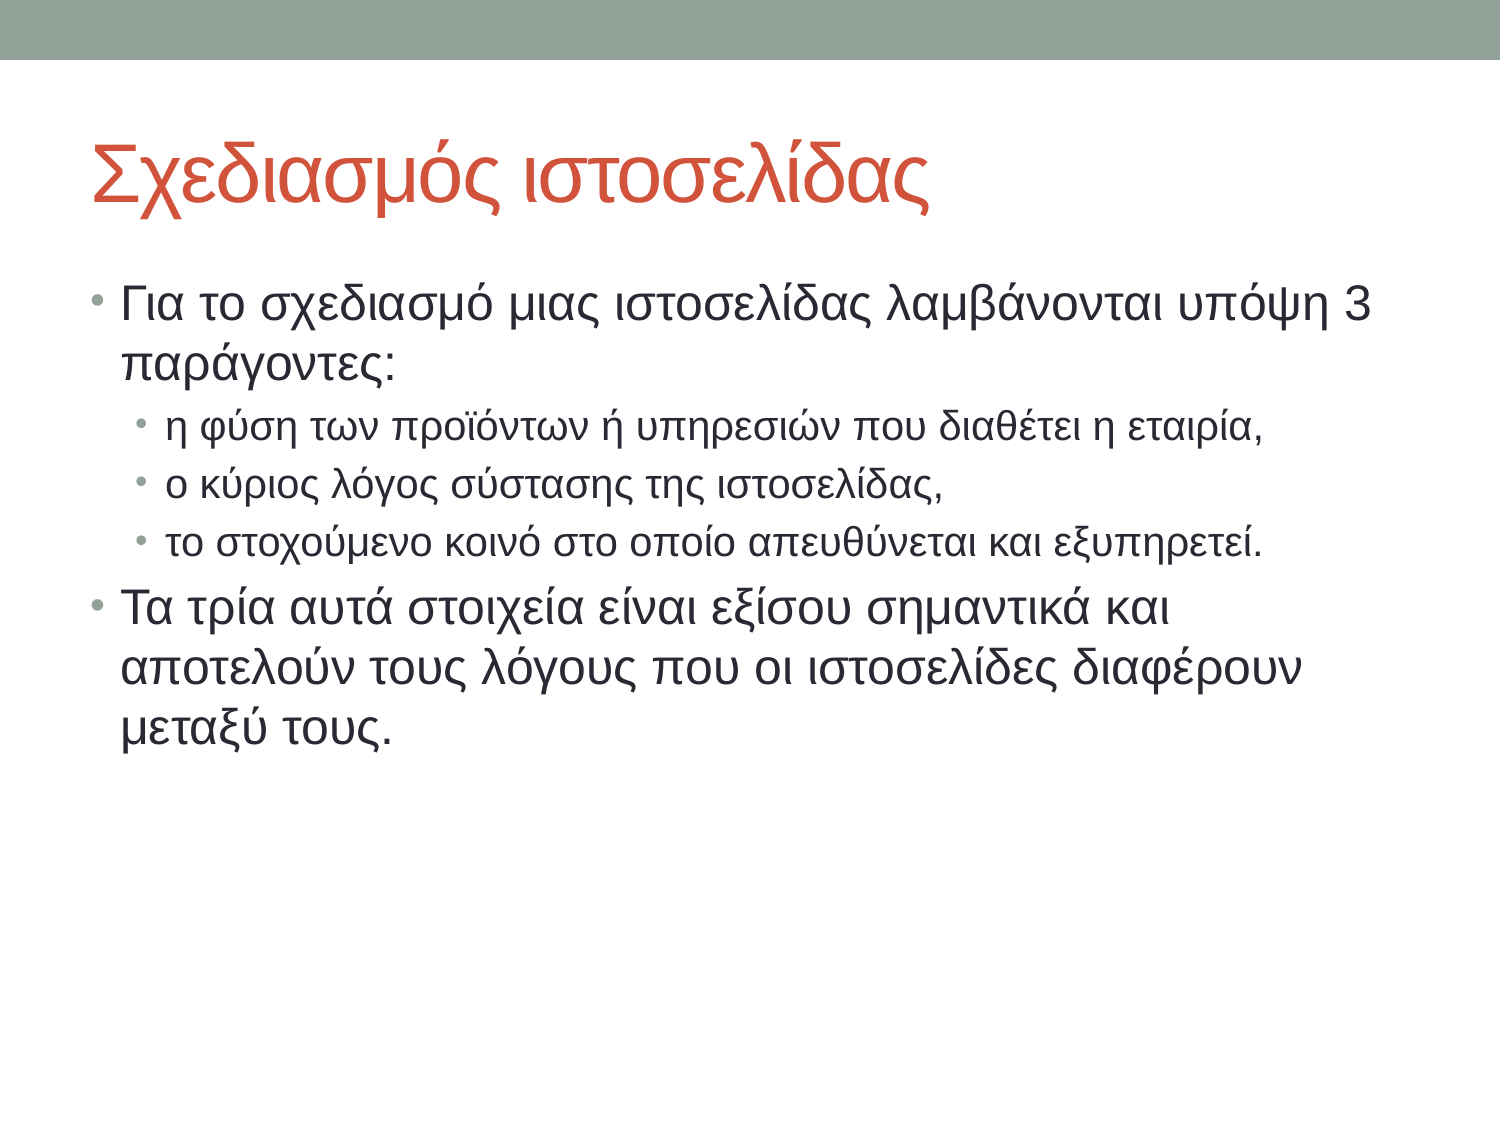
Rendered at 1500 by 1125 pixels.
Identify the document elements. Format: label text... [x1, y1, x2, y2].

title Σχεδιασμός ιστοσελίδας [75, 87, 1425, 250]
list Για το σχεδιασμό μιας ιστοσελίδας λαμβάνονται υπόψη 3 παράγοντες: η φύση των προϊόντων ή υπηρεσιών που διαθέτει η εταιρία, ο κύριος λόγος σύστασης της ιστοσελίδας, το στοχούμενο κοινό στο οποίο απευθύνεται και εξυπηρετεί. Τα τρία αυτά στοιχεία είναι εξίσου σημαντικά και αποτελούν τους λόγους που οι ιστοσελίδες διαφέρουν μεταξύ τους. [75, 262, 1425, 1063]
